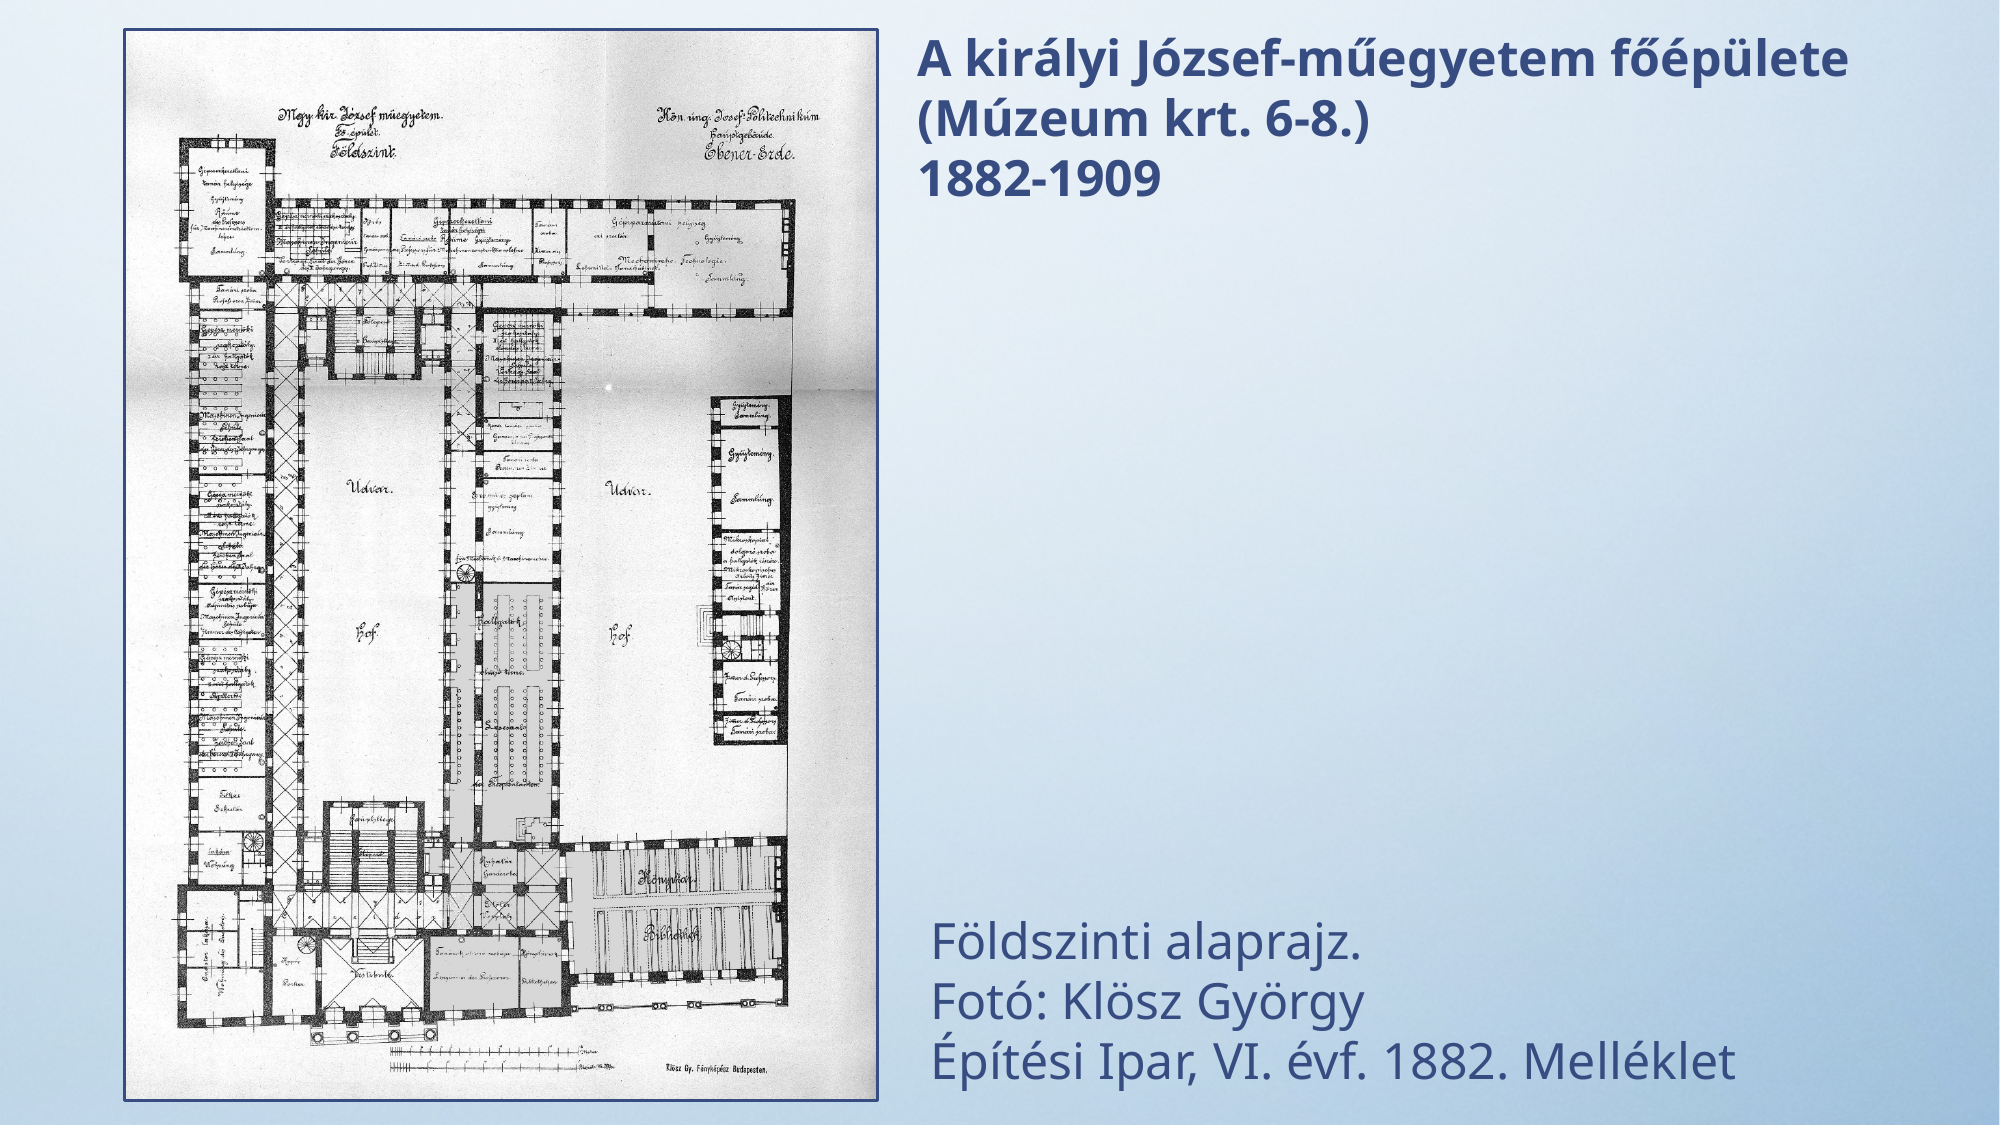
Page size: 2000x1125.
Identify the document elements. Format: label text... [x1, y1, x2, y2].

picture [0, 0, 2000, 1125]
text_box Földszinti alaprajz. Fotó: Klösz György Építési Ipar, VI. évf. 1882. Melléklet [915, 902, 1752, 1098]
text_box A királyi József-műegyetem főépülete (Múzeum krt. 6-8.) 1882-1909 [903, 19, 1866, 274]
